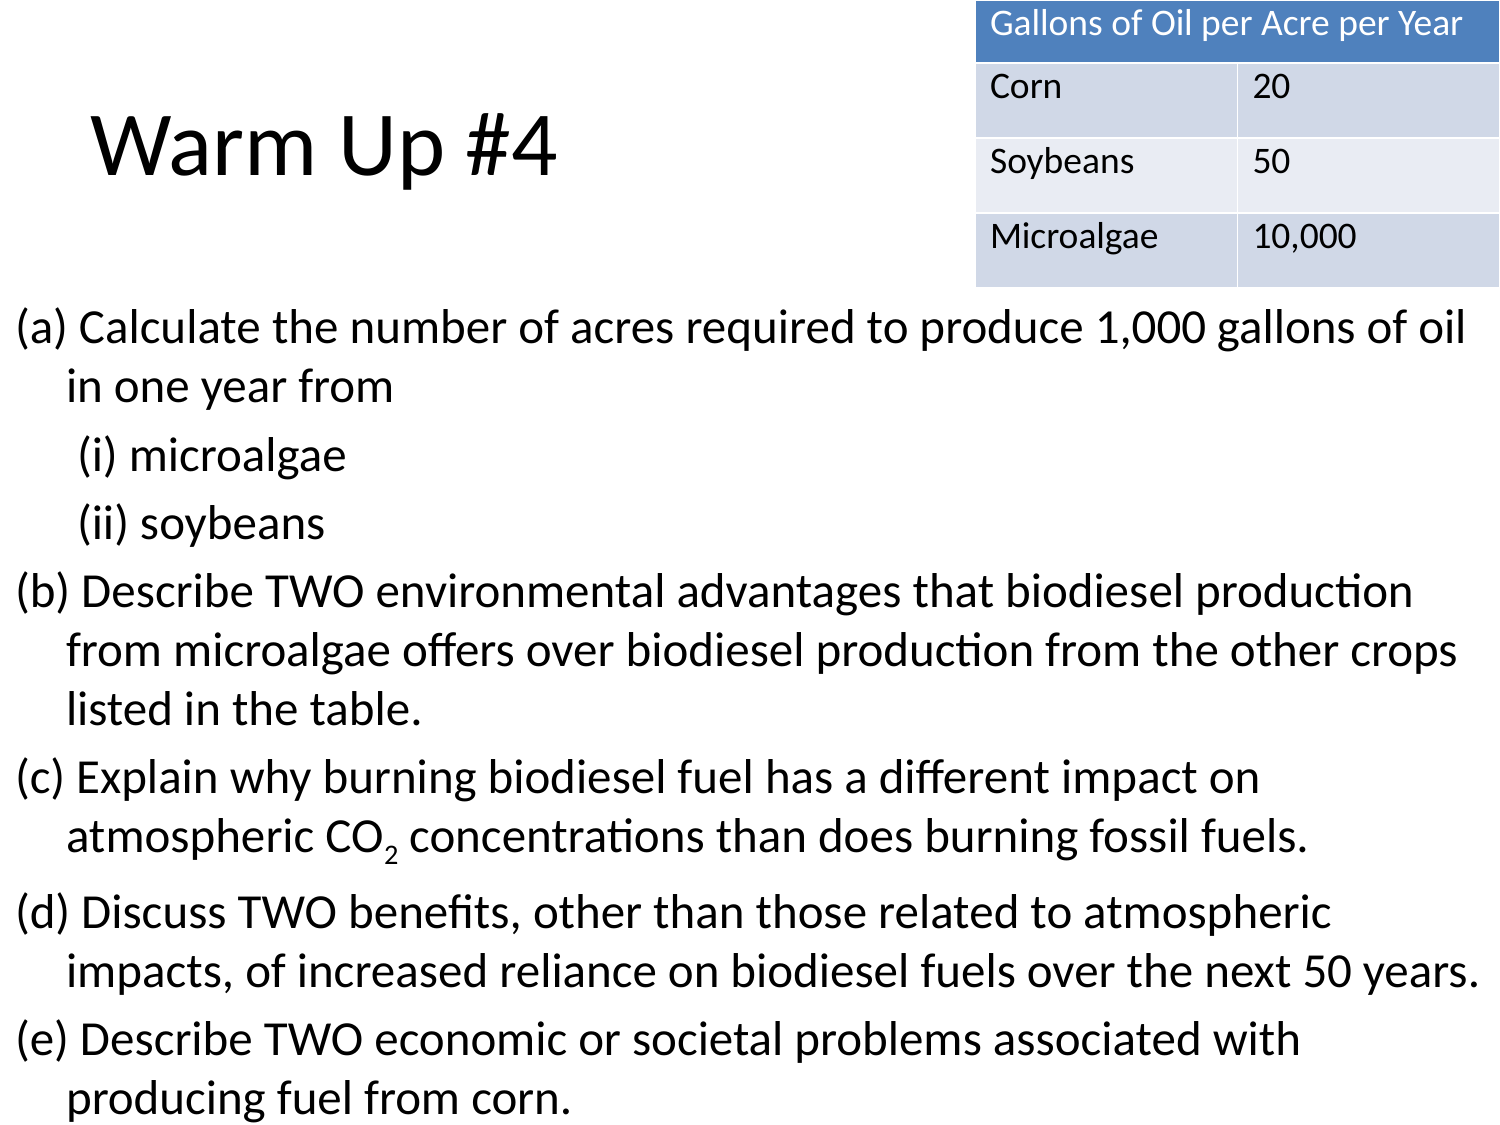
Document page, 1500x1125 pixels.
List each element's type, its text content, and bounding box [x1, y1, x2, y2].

table_cell 20 [1238, 64, 1499, 137]
table_cell Microalgae [976, 214, 1237, 287]
table_cell 50 [1238, 139, 1499, 212]
list (a) Calculate the number of acres required to produce 1,000 gallons of oil in one year from (i) microalgae (ii) soybeans (b) Describe TWO environmental advantages that biodiesel production from microalgae offers over biodiesel production from the other crops listed in the table. (c) Explain why burning biodiesel fuel has a different impact on atmospheric CO2 concentrations than does burning fossil fuels. (d) Discuss TWO benefits, other than those related to atmospheric impacts, of increased reliance on biodiesel fuels over the next 50 years. (e) Describe TWO economic or societal problems associated with producing fuel from corn. [0, 287, 1500, 1125]
title Warm Up #4 [75, 45, 974, 233]
table_header Gallons of Oil per Acre per Year [976, 1, 1499, 62]
table_cell 10,000 [1238, 214, 1499, 287]
table_cell Soybeans [976, 139, 1237, 212]
table_cell Corn [976, 64, 1237, 137]
